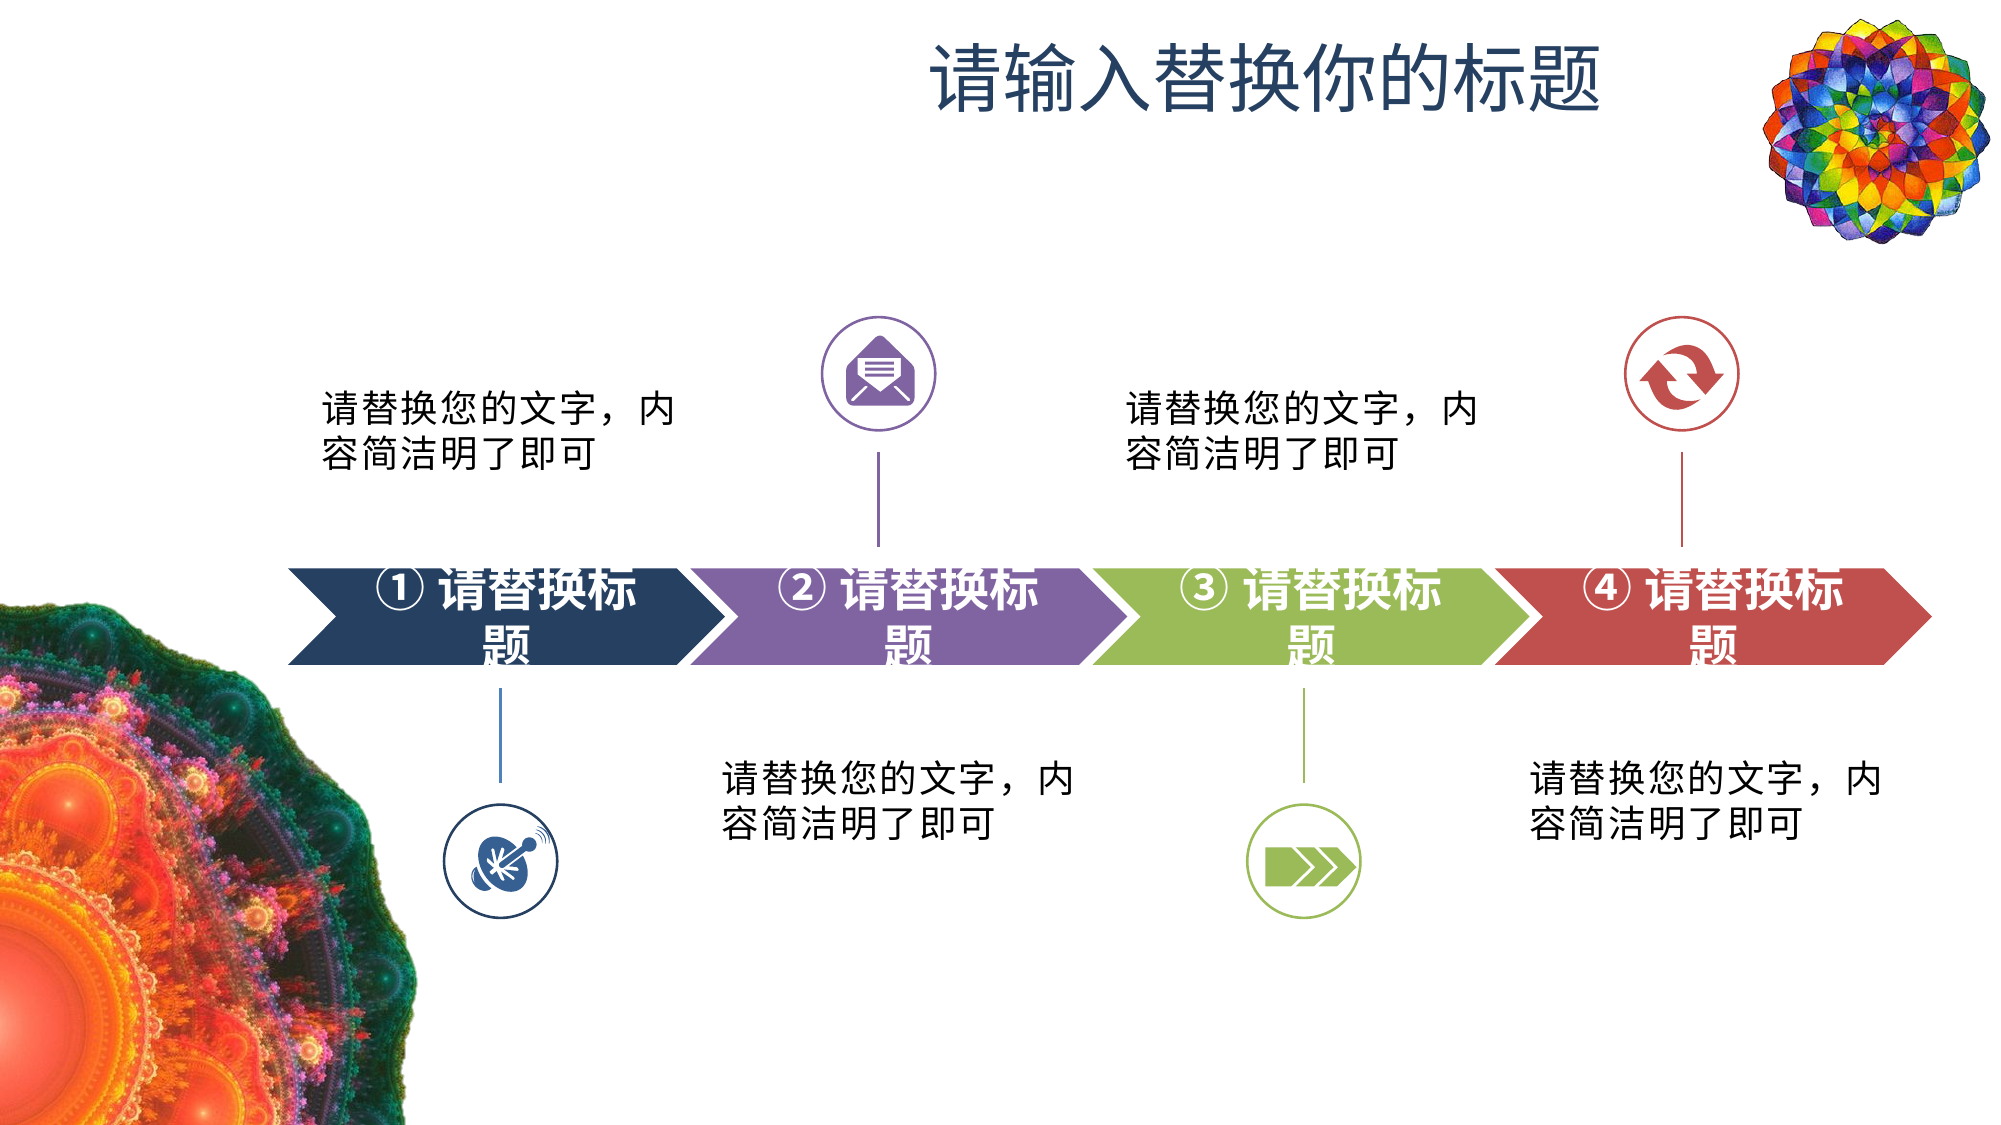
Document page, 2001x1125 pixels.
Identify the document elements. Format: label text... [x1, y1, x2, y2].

text_box ①请替换标题 [285, 567, 727, 666]
text_box ②请替换标题 [687, 567, 1129, 666]
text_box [1247, 804, 1361, 918]
picture [1762, 18, 1991, 245]
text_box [1625, 317, 1739, 431]
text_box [822, 317, 936, 431]
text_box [444, 804, 558, 918]
text_box 请输入替换你的标题 [912, 23, 1618, 129]
text_box 请替换您的文字，内容简洁明了即可 [1514, 747, 1934, 852]
text_box 请替换您的文字，内容简洁明了即可 [706, 747, 1127, 852]
text_box 请替换您的文字，内容简洁明了即可 [307, 377, 727, 483]
text_box ④请替换标题 [1492, 567, 1934, 666]
text_box 请替换您的文字，内容简洁明了即可 [1110, 377, 1530, 483]
text_box ③请替换标题 [1090, 567, 1532, 666]
picture [0, 434, 539, 1125]
